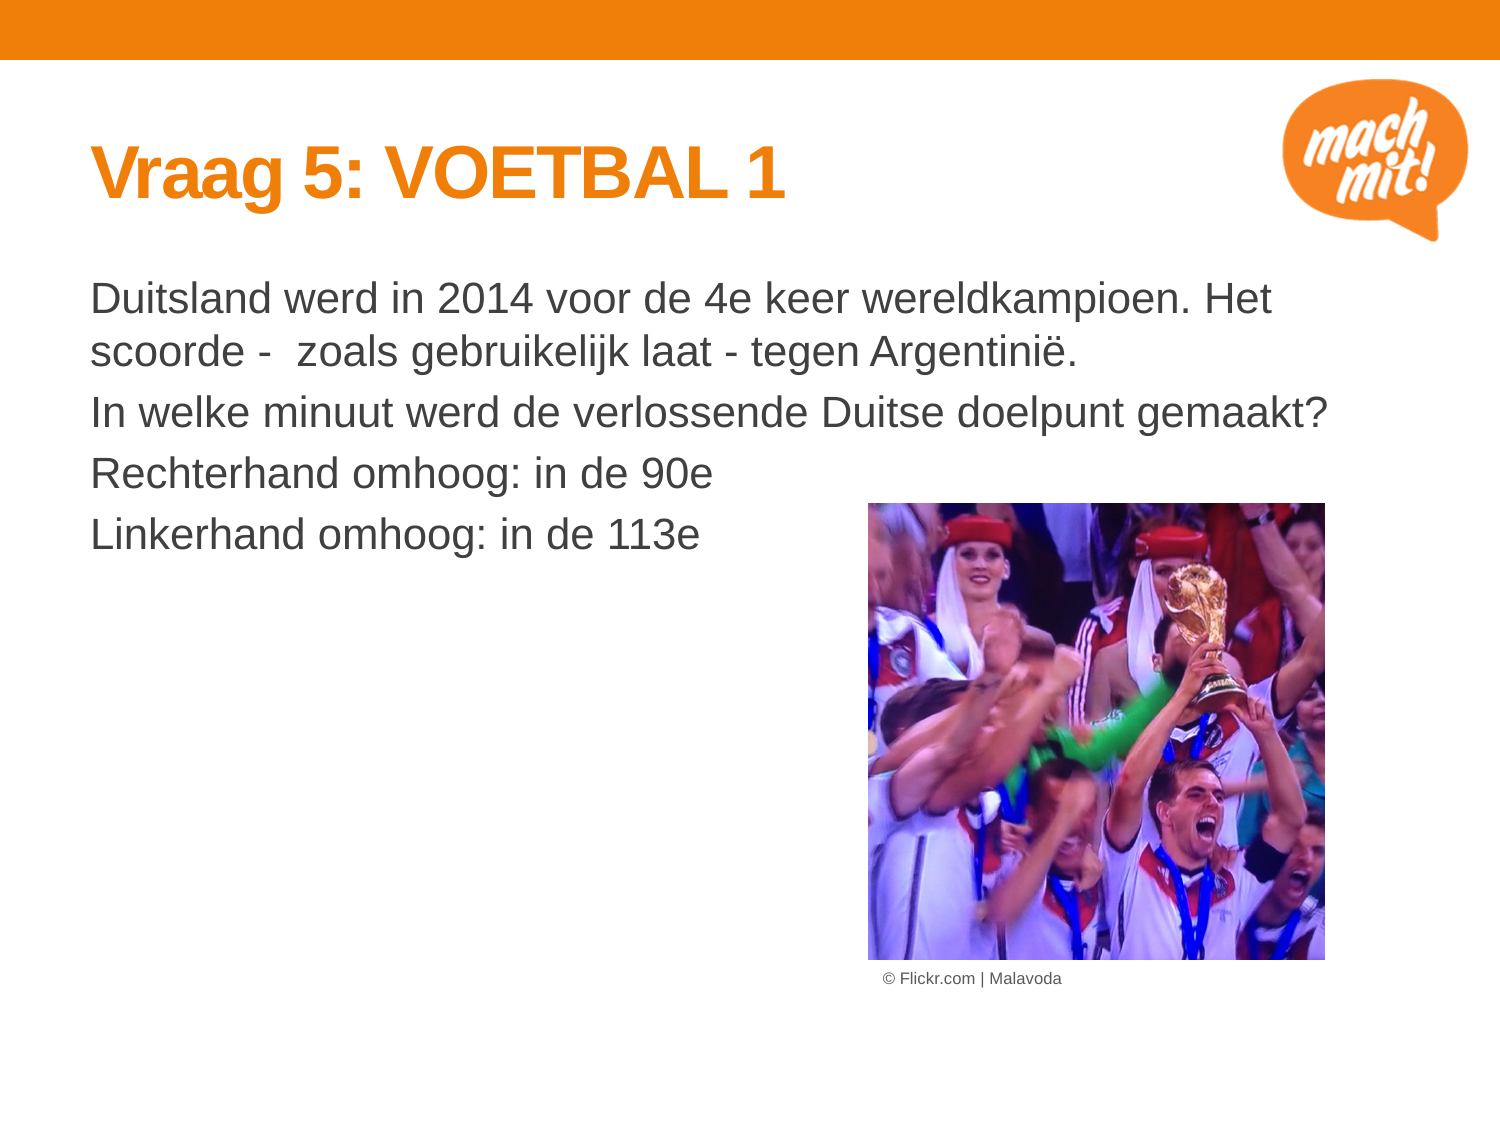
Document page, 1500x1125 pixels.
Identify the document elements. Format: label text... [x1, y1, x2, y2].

picture [1281, 77, 1472, 245]
text_box © Flickr.com | Malavoda [868, 968, 1294, 996]
title Vraag 5: VOETBAL 1 [75, 87, 1283, 250]
picture [867, 503, 1325, 960]
list Duitsland werd in 2014 voor de 4e keer wereldkampioen. Het scoorde - zoals gebruikelijk laat - tegen Argentinië. In welke minuut werd de verlossende Duitse doelpunt gemaakt? Rechterhand omhoog: in de 90e Linkerhand omhoog: in de 113e [75, 262, 1425, 1063]
